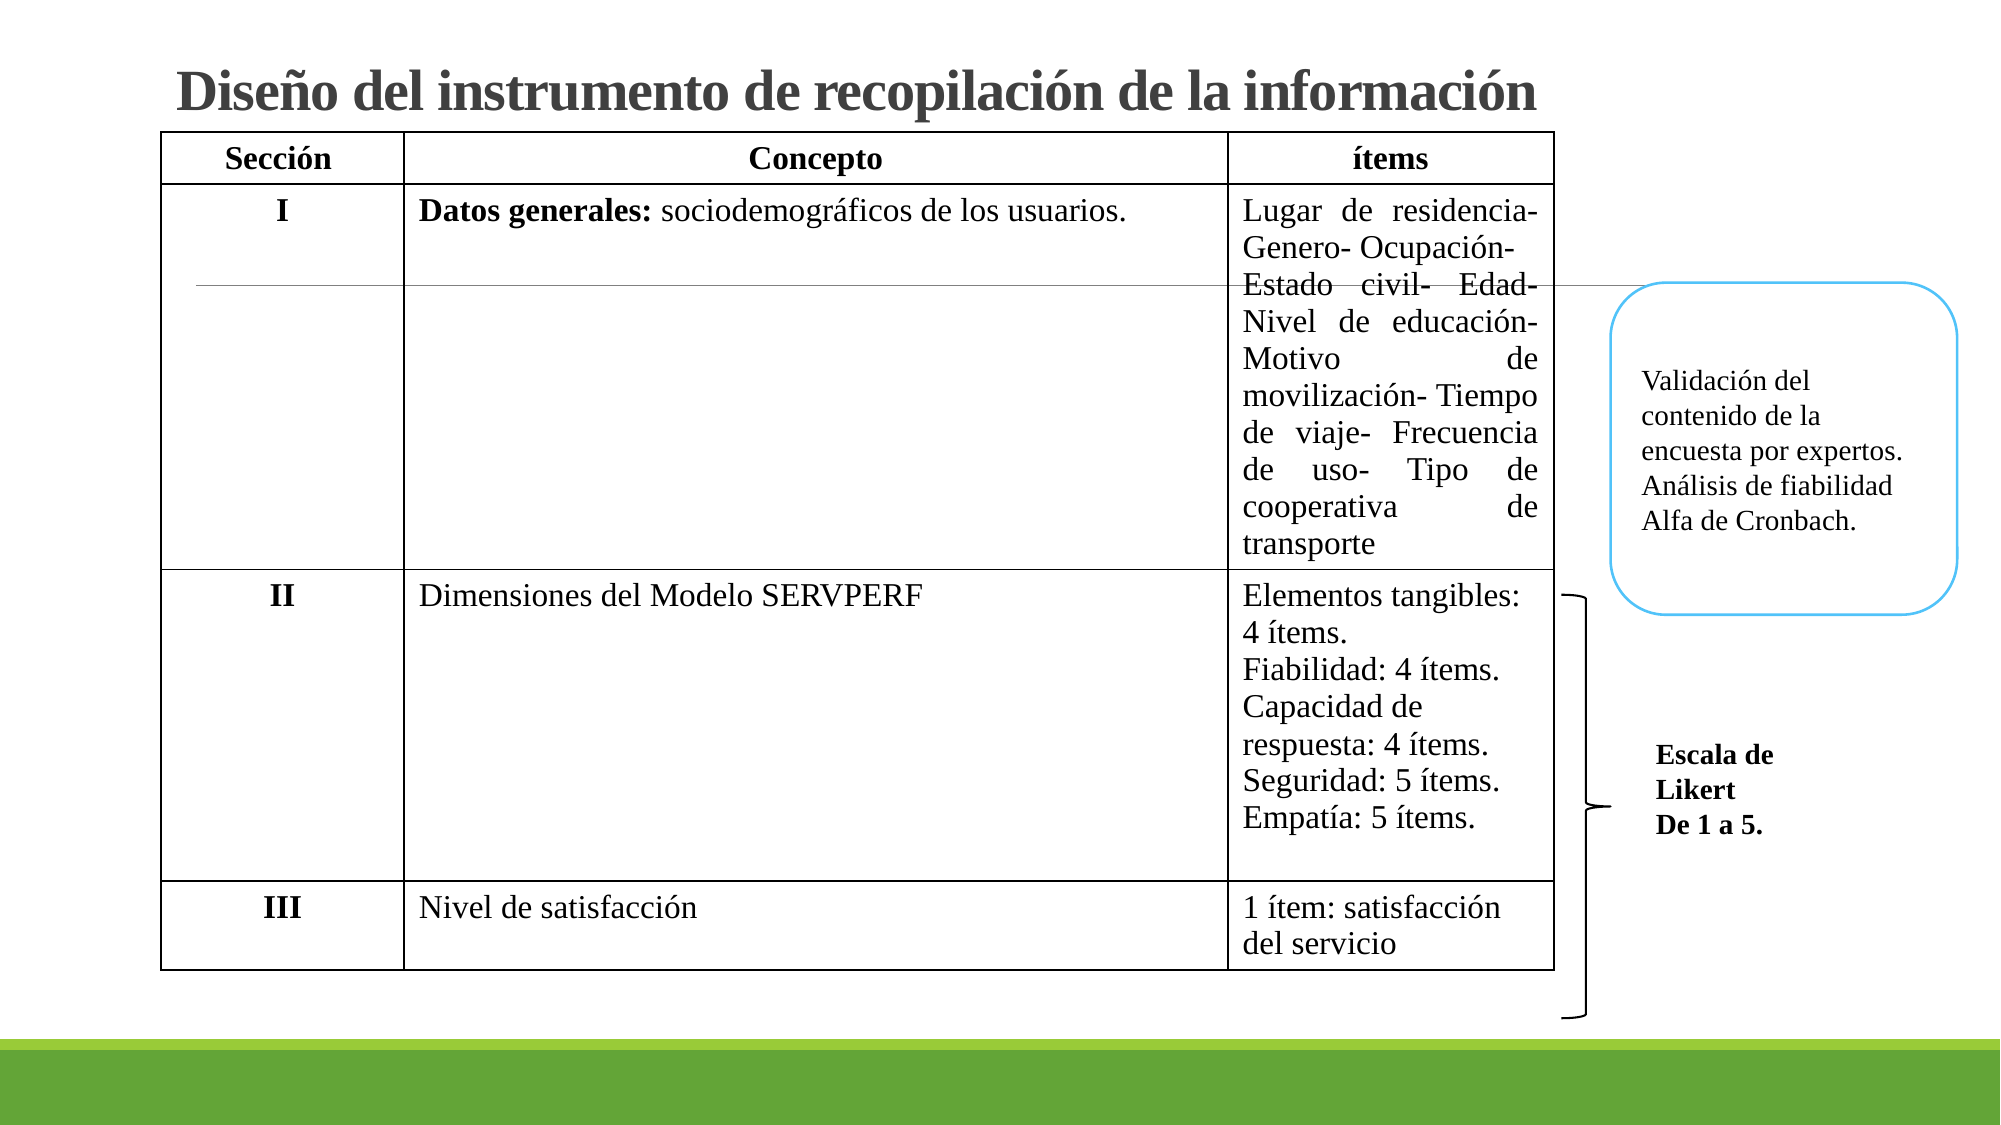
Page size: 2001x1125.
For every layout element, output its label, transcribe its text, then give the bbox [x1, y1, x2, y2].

table_cell Dimensiones del Modelo SERVPERF [405, 570, 1227, 880]
table_cell Elementos tangibles: 4 ítems. Fiabilidad: 4 ítems. Capacidad de respuesta: 4 ítems. Seguridad: 5 ítems. Empatía: 5 ítems. [1229, 570, 1553, 880]
table_header Concepto [405, 133, 1227, 183]
table_cell 1 ítem: satisfacción del servicio [1229, 882, 1553, 969]
table_cell I [162, 185, 403, 569]
table_cell Datos generales: sociodemográficos de los usuarios. [405, 185, 1227, 569]
table_header Sección [162, 133, 403, 183]
table_cell Lugar de residencia- Genero- Ocupación- Estado civil- Edad- Nivel de educación- Motivo de movilización- Tiempo de viaje- Frecuencia de uso- Tipo de cooperativa de transporte [1229, 185, 1553, 569]
text_box [1561, 593, 1612, 1020]
table_cell Nivel de satisfacción [405, 882, 1227, 969]
table_header ítems [1229, 133, 1553, 183]
text_box Validación del contenido de la encuesta por expertos. Análisis de fiabilidad Alfa de Cronbach. [1609, 281, 1959, 617]
table_cell III [162, 882, 403, 969]
title Diseño del instrumento de recopilación de la información [161, 34, 1812, 130]
text_box Escala de Likert De 1 a 5. [1641, 728, 1861, 848]
table_cell II [162, 570, 403, 880]
